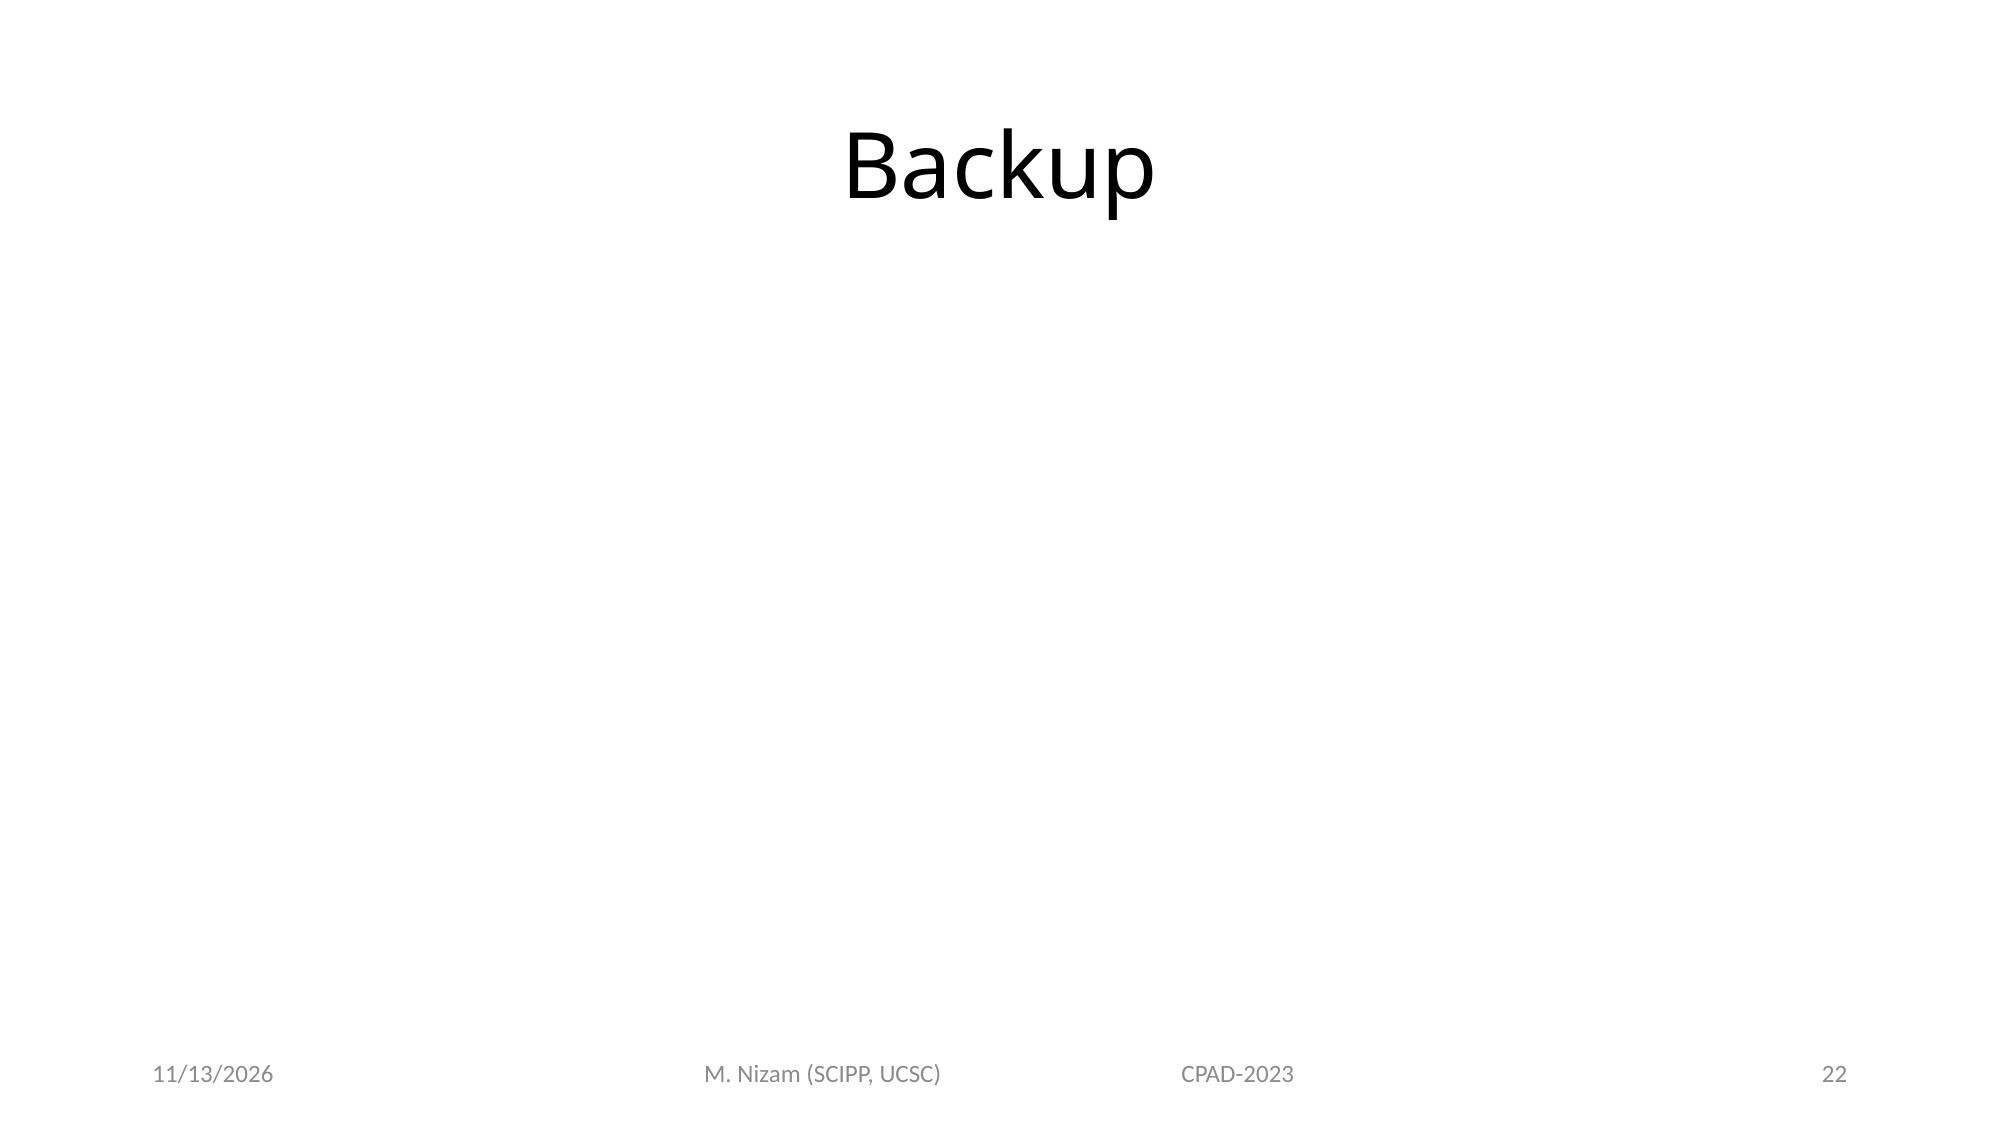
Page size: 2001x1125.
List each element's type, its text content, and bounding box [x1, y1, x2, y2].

title Backup [137, 59, 1863, 278]
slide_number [137, 1042, 588, 1103]
slide_number 22 [1412, 1042, 1863, 1103]
footer M. Nizam (SCIPP, UCSC) CPAD-2023 [662, 1042, 1338, 1103]
